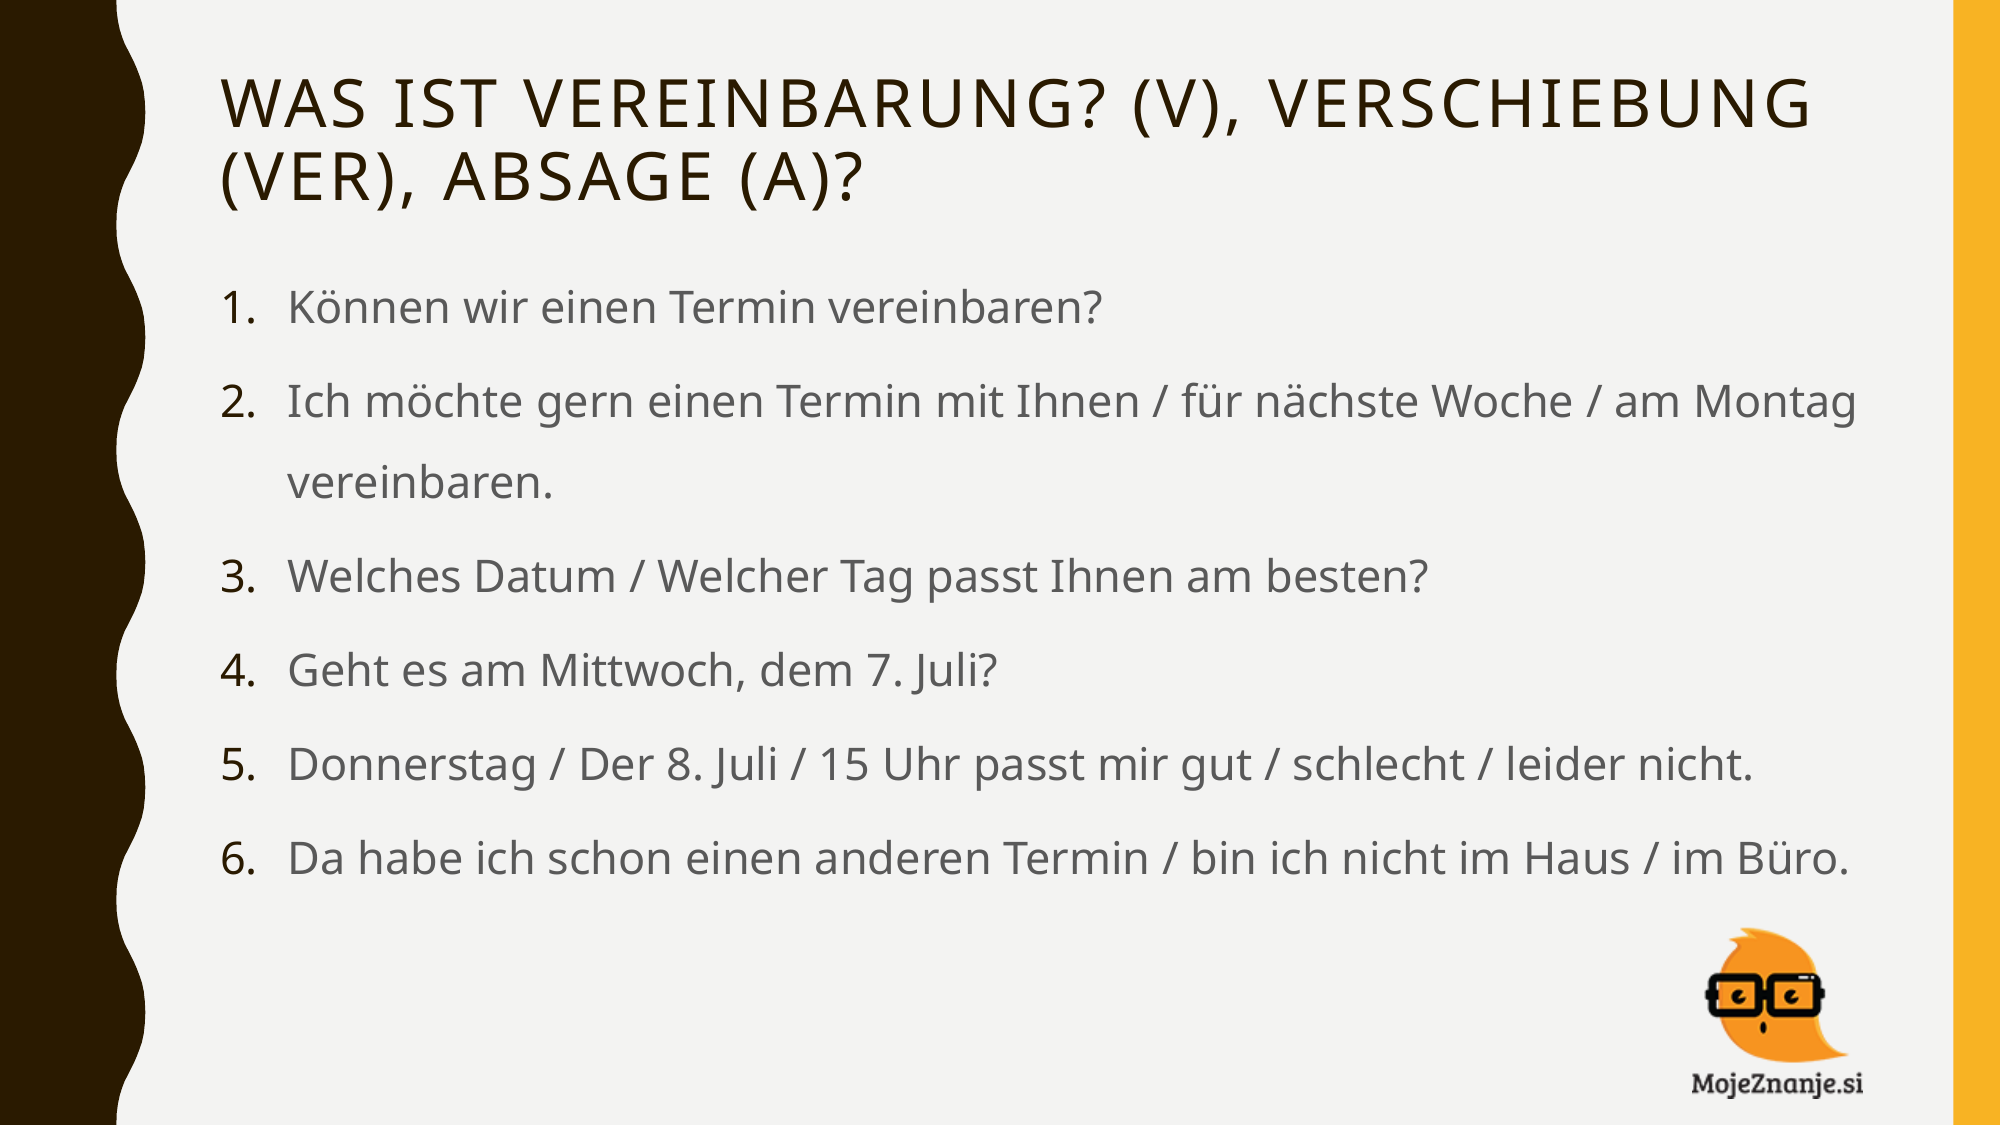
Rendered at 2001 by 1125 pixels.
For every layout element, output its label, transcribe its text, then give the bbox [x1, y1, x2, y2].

list Können wir einen Termin vereinbaren? Ich möchte gern einen Termin mit Ihnen / für nächste Woche / am Montag vereinbaren. Welches Datum / Welcher Tag passt Ihnen am besten? Geht es am Mittwoch, dem 7. Juli? Donnerstag / Der 8. Juli / 15 Uhr passt mir gut / schlecht / leider nicht. Da habe ich schon einen anderen Termin / bin ich nicht im Haus / im Büro. [205, 243, 1875, 965]
title Was ist vereinbarung? (V), Verschiebung (VeR), absage (A)? [205, 62, 1875, 231]
picture [1692, 965, 1863, 1099]
